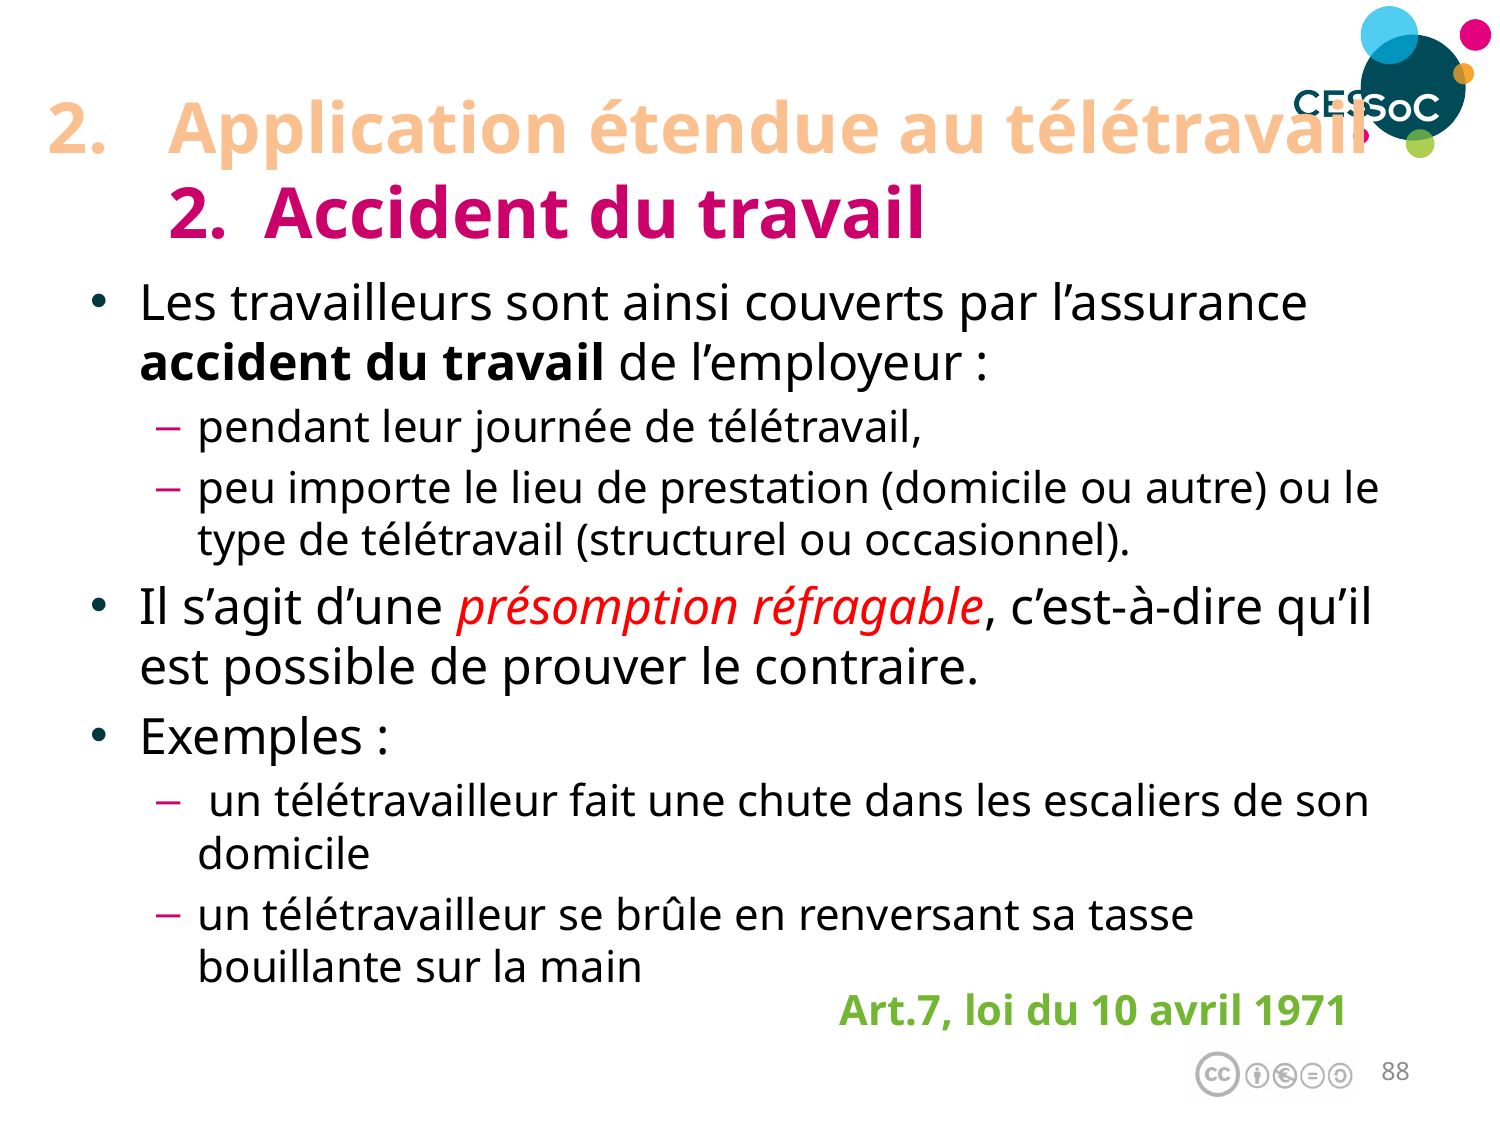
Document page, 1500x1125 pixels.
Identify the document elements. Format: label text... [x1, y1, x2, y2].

slide_number 87 [1074, 1042, 1425, 1103]
title Application étendue au télétravail 2. Accident du travail [32, 73, 1425, 262]
text_box Art.7, loi du 10 avril 1971 [750, 976, 1473, 1042]
picture [1294, 6, 1495, 158]
list Les travailleurs sont ainsi couverts par l’assurance accident du travail de l’employeur : pendant leur journée de télétravail, peu importe le lieu de prestation (domicile ou autre) ou le type de télétravail (structurel ou occasionnel). Il s’agit d’une présomption réfragable, c’est-à-dire qu’il est possible de prouver le contraire. Exemples : un télétravailleur fait une chute dans les escaliers de son domicile un télétravailleur se brûle en renversant sa tasse bouillante sur la main [75, 262, 1425, 1005]
